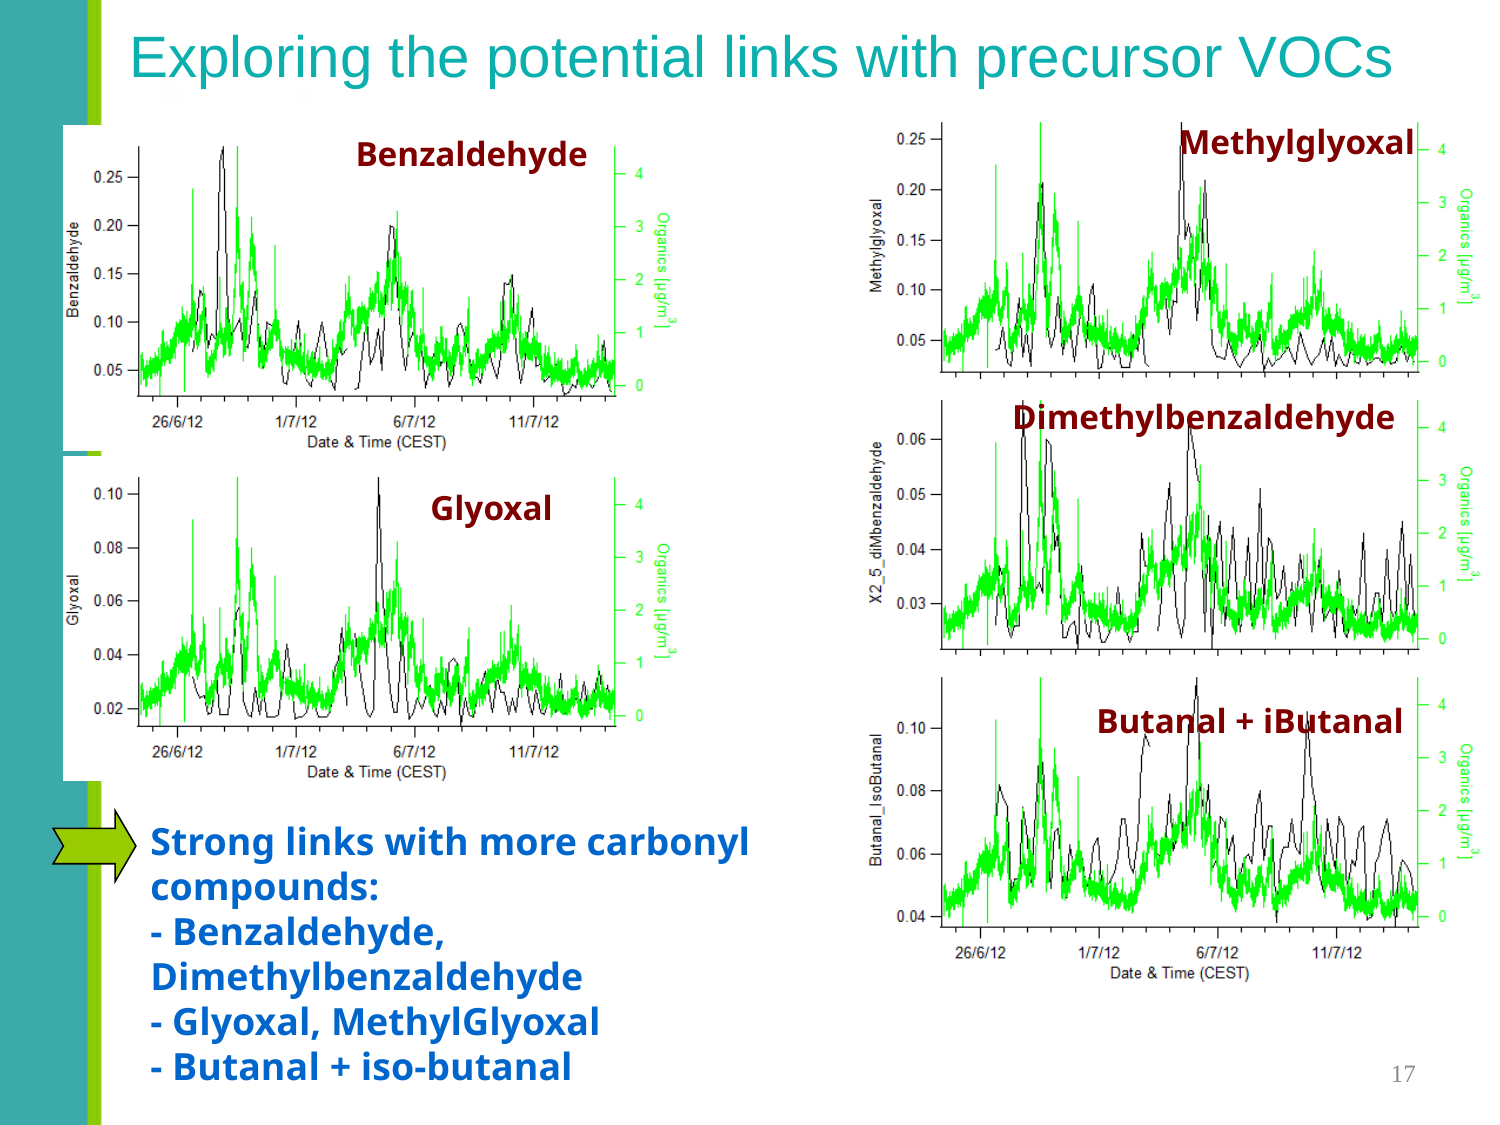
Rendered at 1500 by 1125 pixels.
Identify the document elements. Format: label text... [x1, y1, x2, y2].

slide_number 17 [1080, 1042, 1431, 1103]
text_box [53, 810, 136, 882]
title Exploring the potential links with precursor VOCs [100, 6, 1426, 102]
text_box Strong links with more carbonyl compounds: - Benzaldehyde, Dimethylbenzaldehyde - Glyoxal, MethylGlyoxal - Butanal + iso-butanal [135, 810, 868, 1125]
picture [0, 0, 1500, 1125]
